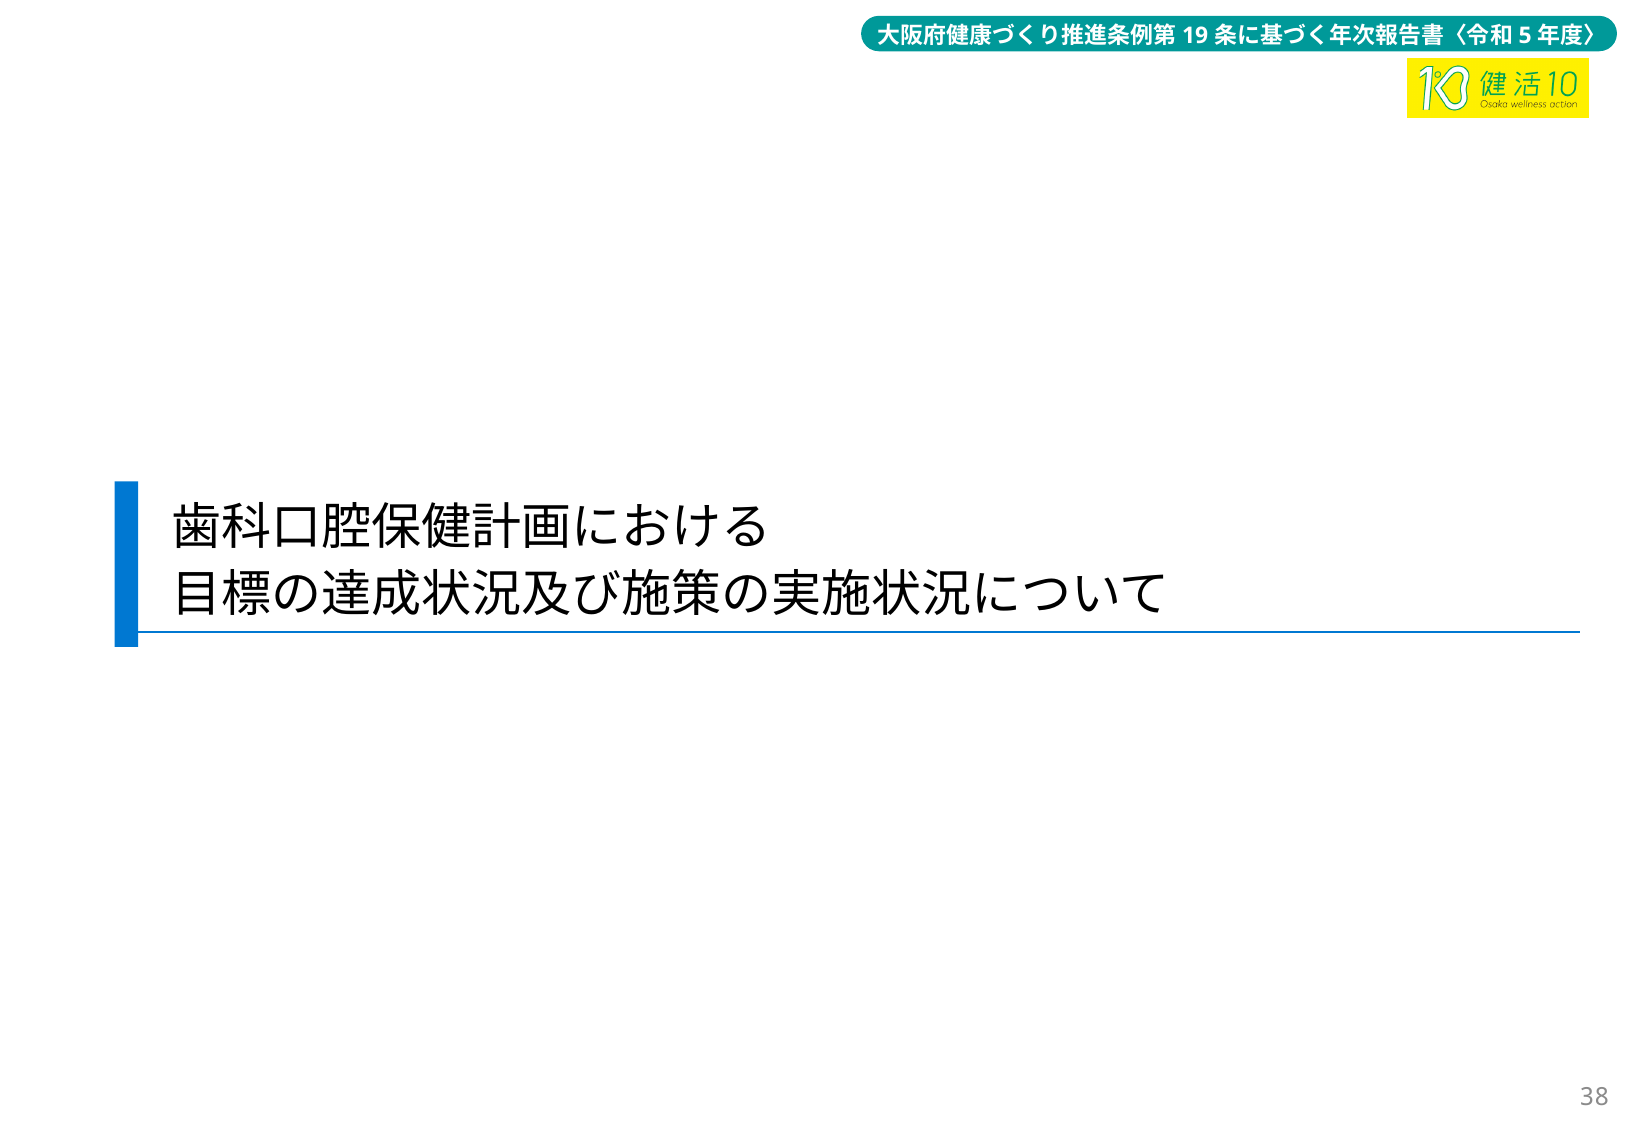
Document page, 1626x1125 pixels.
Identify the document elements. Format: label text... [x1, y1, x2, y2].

text_box 大阪府健康づくり推進条例第19条に基づく年次報告書〈令和5年度〉 [861, 15, 1617, 52]
text_box 歯科口腔保健計画における 目標の達成状況及び施策の実施状況について [159, 475, 1341, 547]
slide_number 38 [1506, 1080, 1625, 1116]
text_box [113, 480, 139, 648]
picture [1407, 58, 1589, 118]
